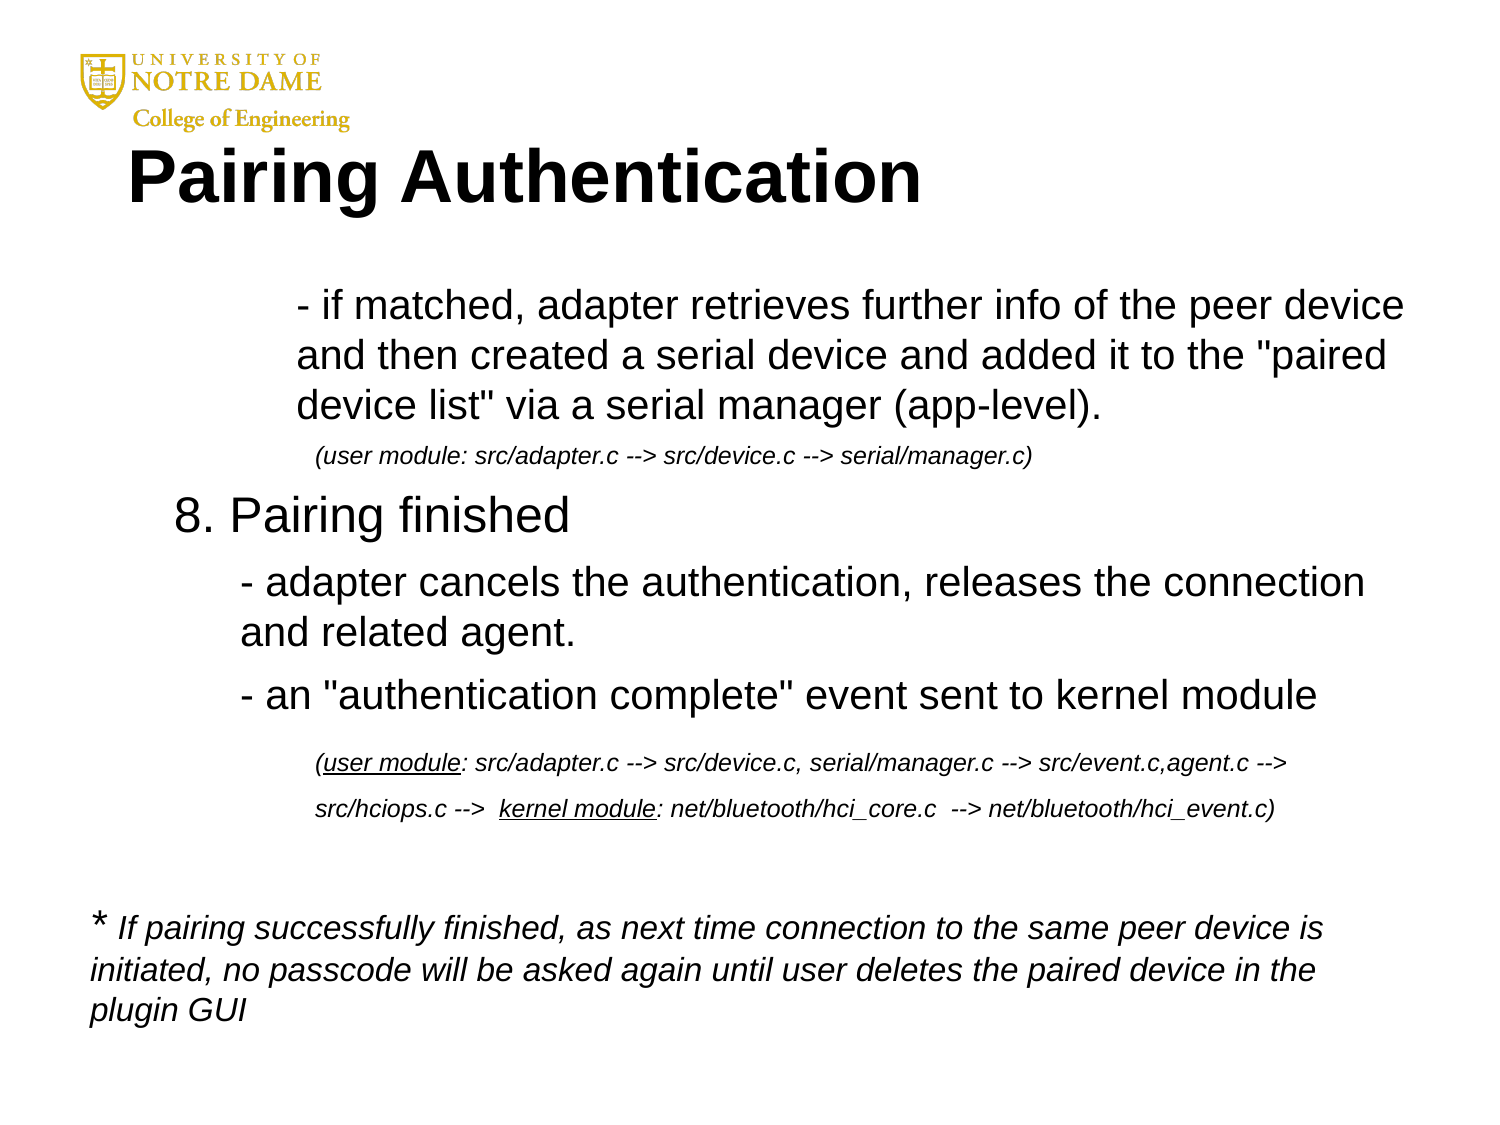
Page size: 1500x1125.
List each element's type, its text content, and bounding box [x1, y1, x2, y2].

list - if matched, adapter retrieves further info of the peer device and then created a serial device and added it to the "paired device list" via a serial manager (app-level). (user module: src/adapter.c --> src/device.c --> serial/manager.c) 8. Pairing finished - adapter cancels the authentication, releases the connection and related agent. - an "authentication complete" event sent to kernel module (user module: src/adapter.c --> src/device.c, serial/manager.c --> src/event.c,agent.c --> src/hciops.c --> kernel module: net/bluetooth/hci_core.c --> net/bluetooth/hci_event.c) * If pairing successfully finished, as next time connection to the same peer device is initiated, no passcode will be asked again until user deletes the paired device in the plugin GUI [75, 262, 1425, 1043]
title Pairing Authentication [75, 14, 1425, 233]
